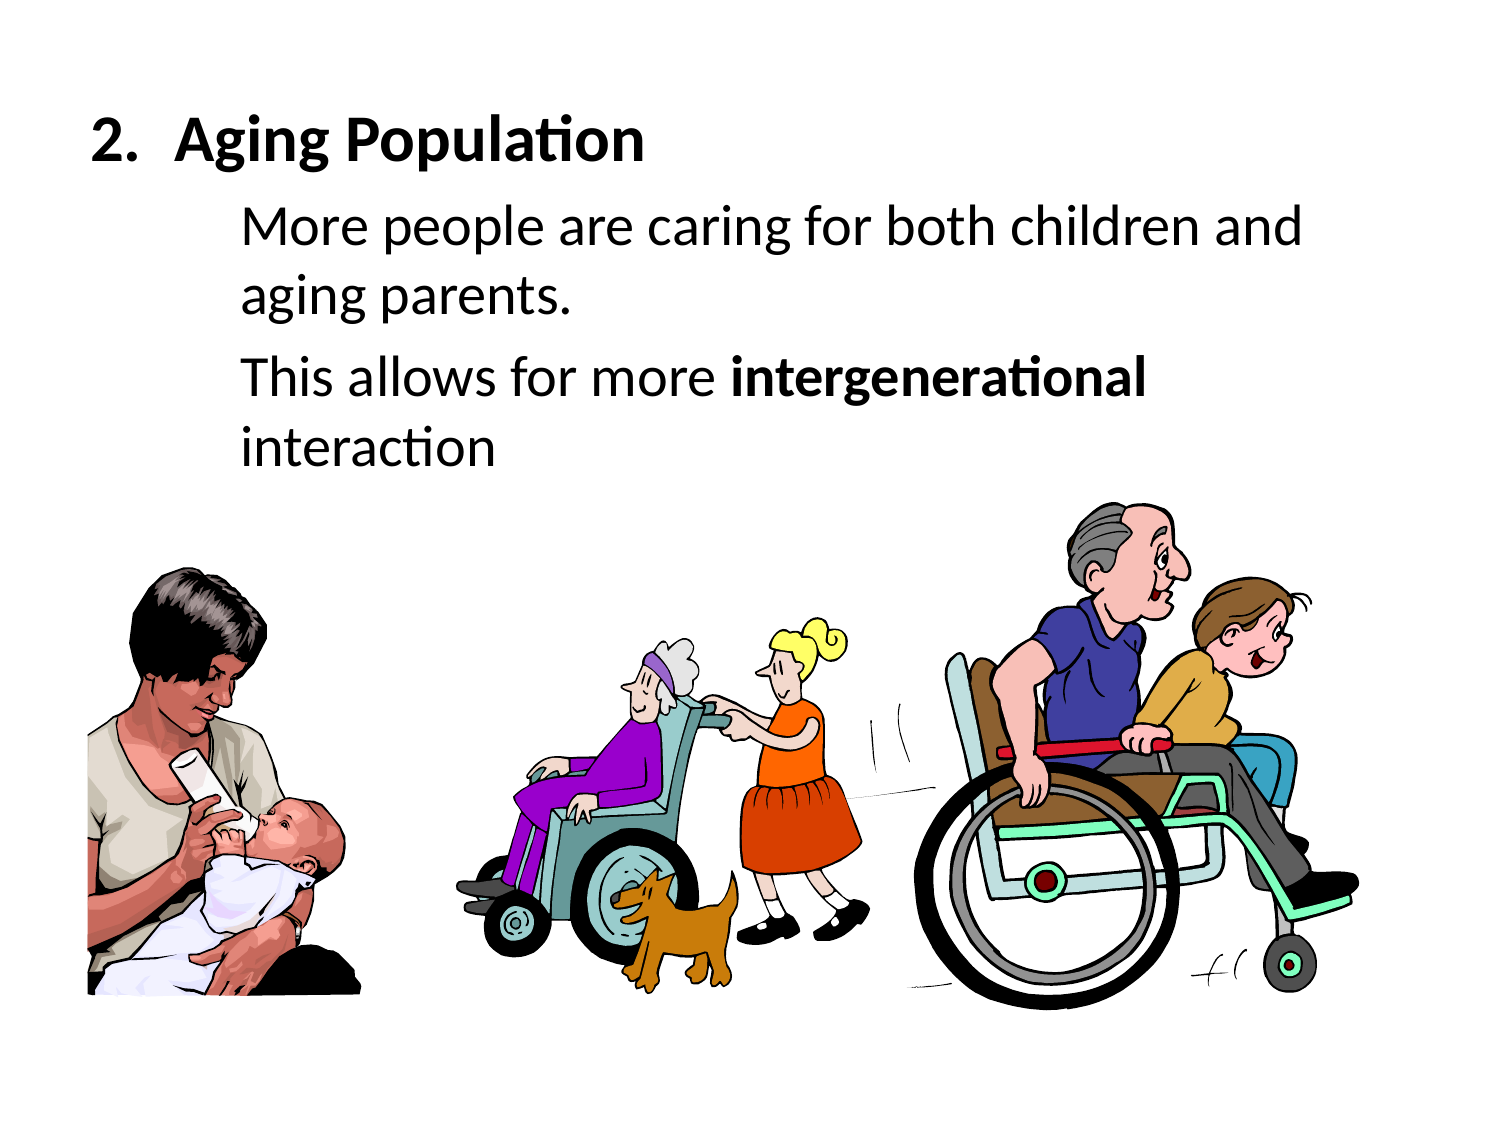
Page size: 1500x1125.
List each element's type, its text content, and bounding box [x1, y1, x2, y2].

list Aging Population More people are caring for both children and aging parents. This allows for more intergenerational interaction [75, 87, 1425, 1005]
picture [449, 499, 1361, 1014]
picture [87, 562, 367, 1003]
